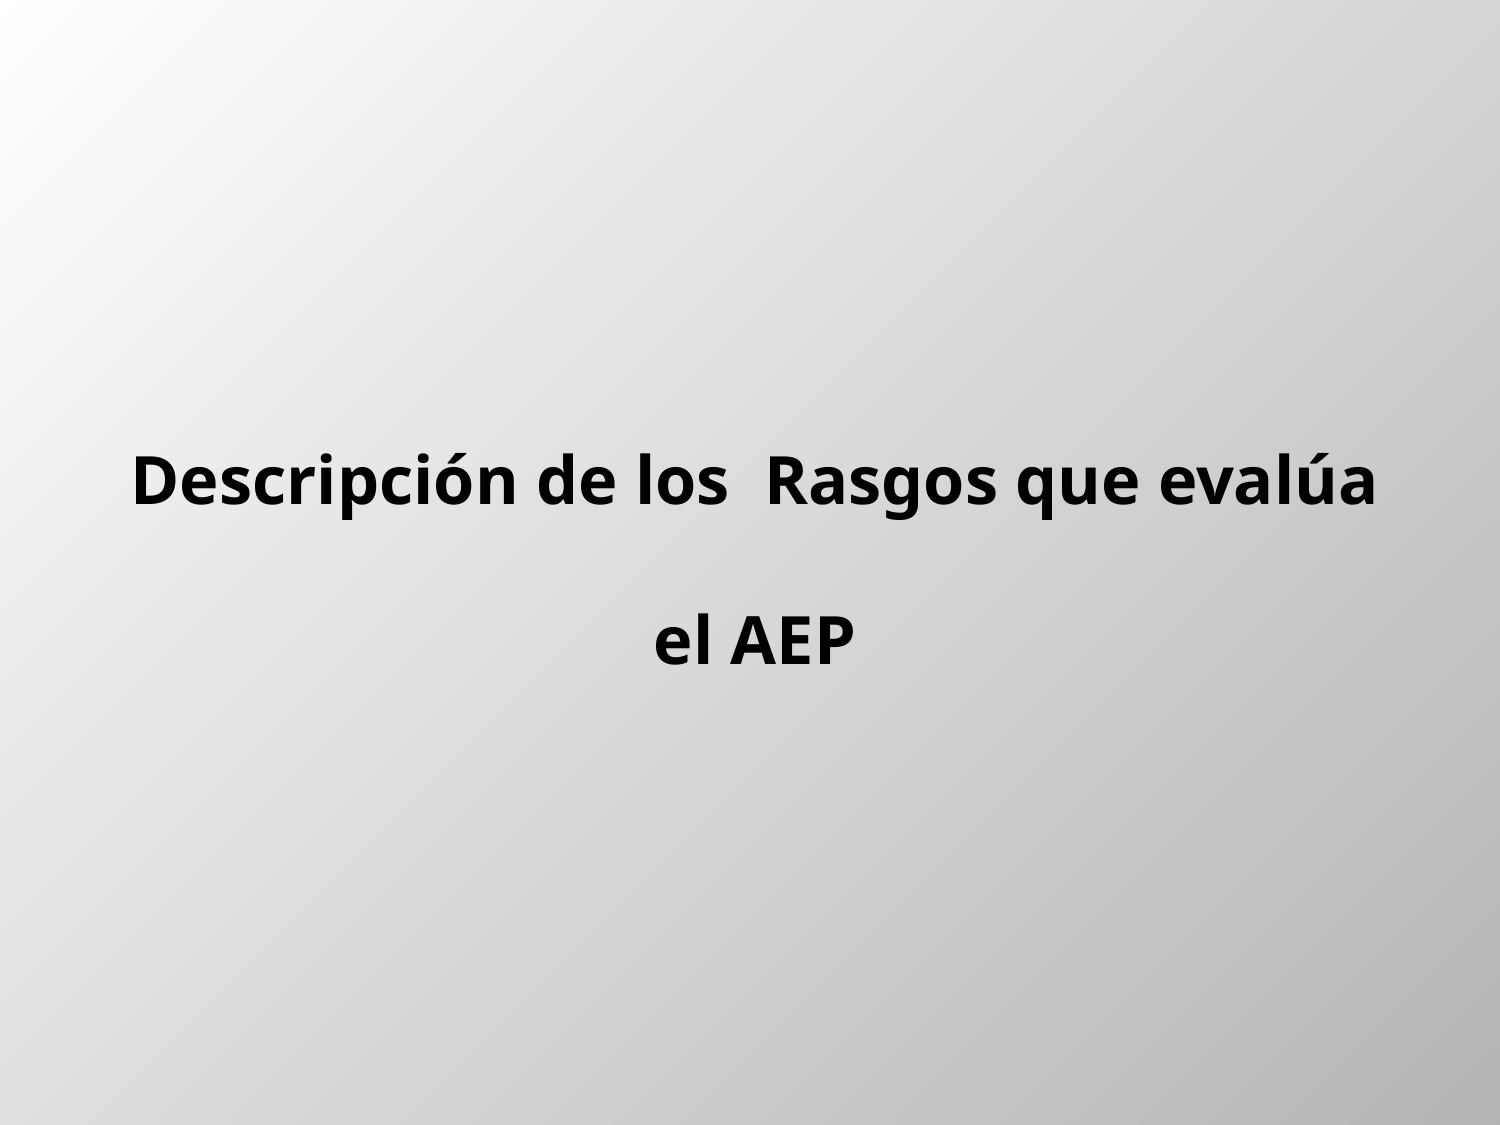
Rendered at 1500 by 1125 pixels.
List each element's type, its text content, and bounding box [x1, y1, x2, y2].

title Descripción de los Rasgos que evalúa el AEP [75, 45, 1436, 1071]
